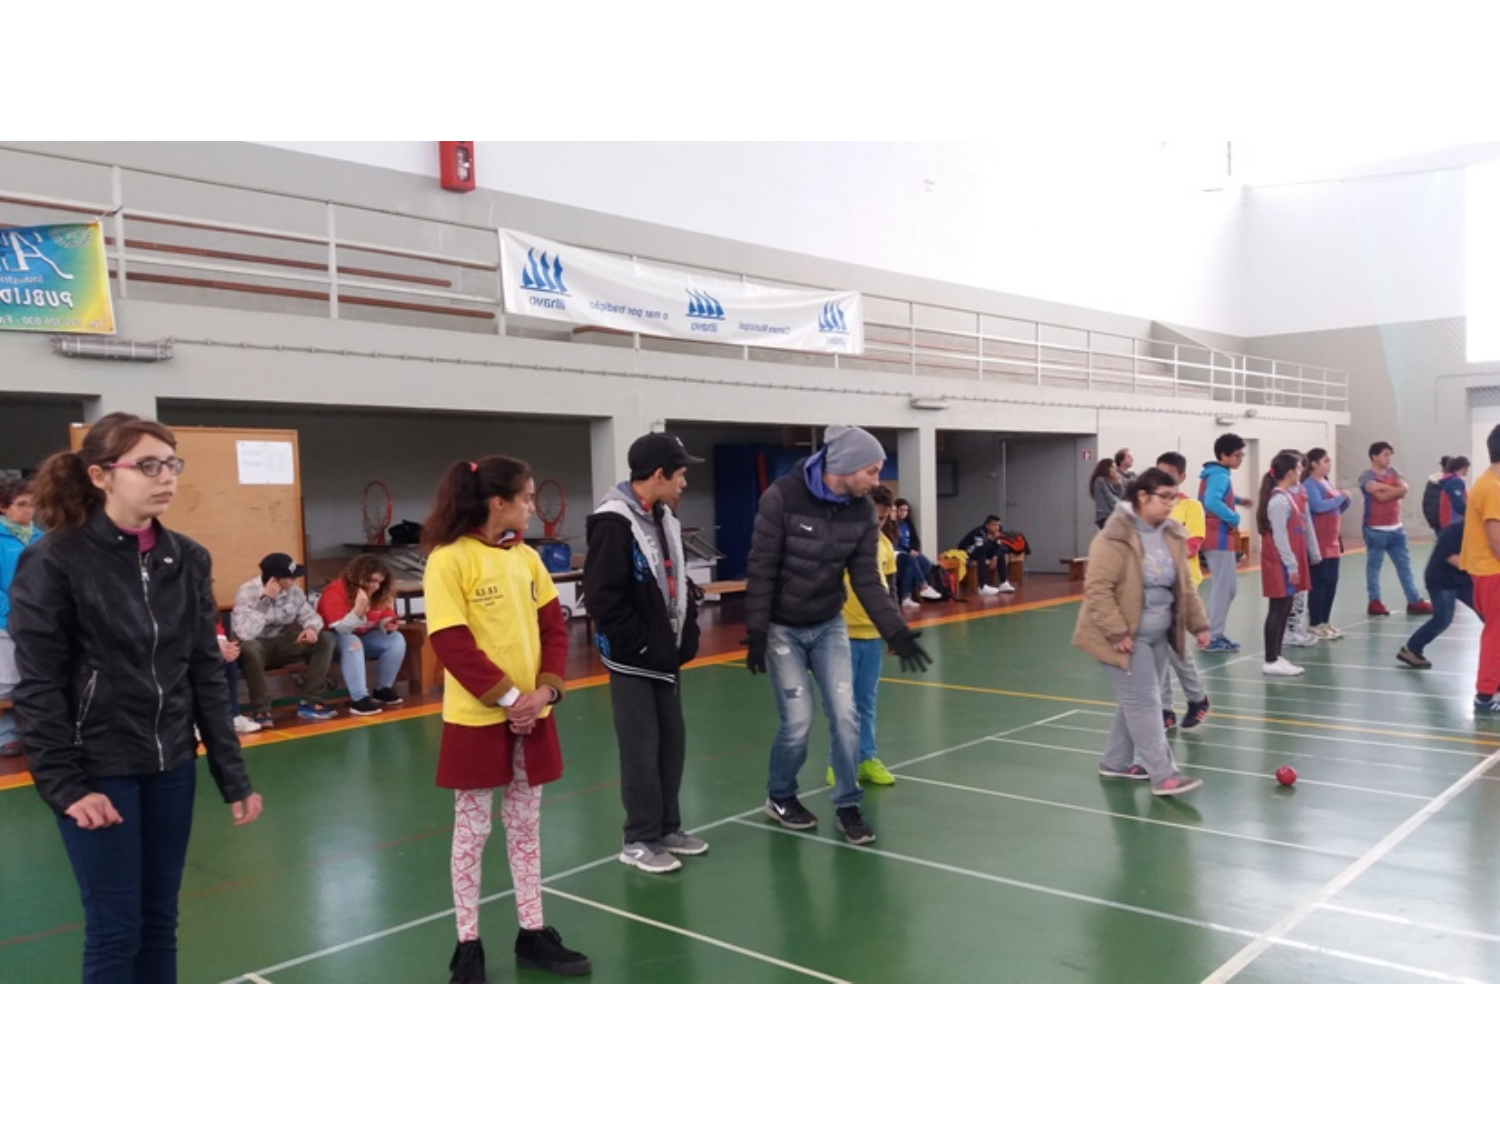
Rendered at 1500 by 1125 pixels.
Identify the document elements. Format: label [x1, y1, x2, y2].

picture [0, 140, 1500, 985]
